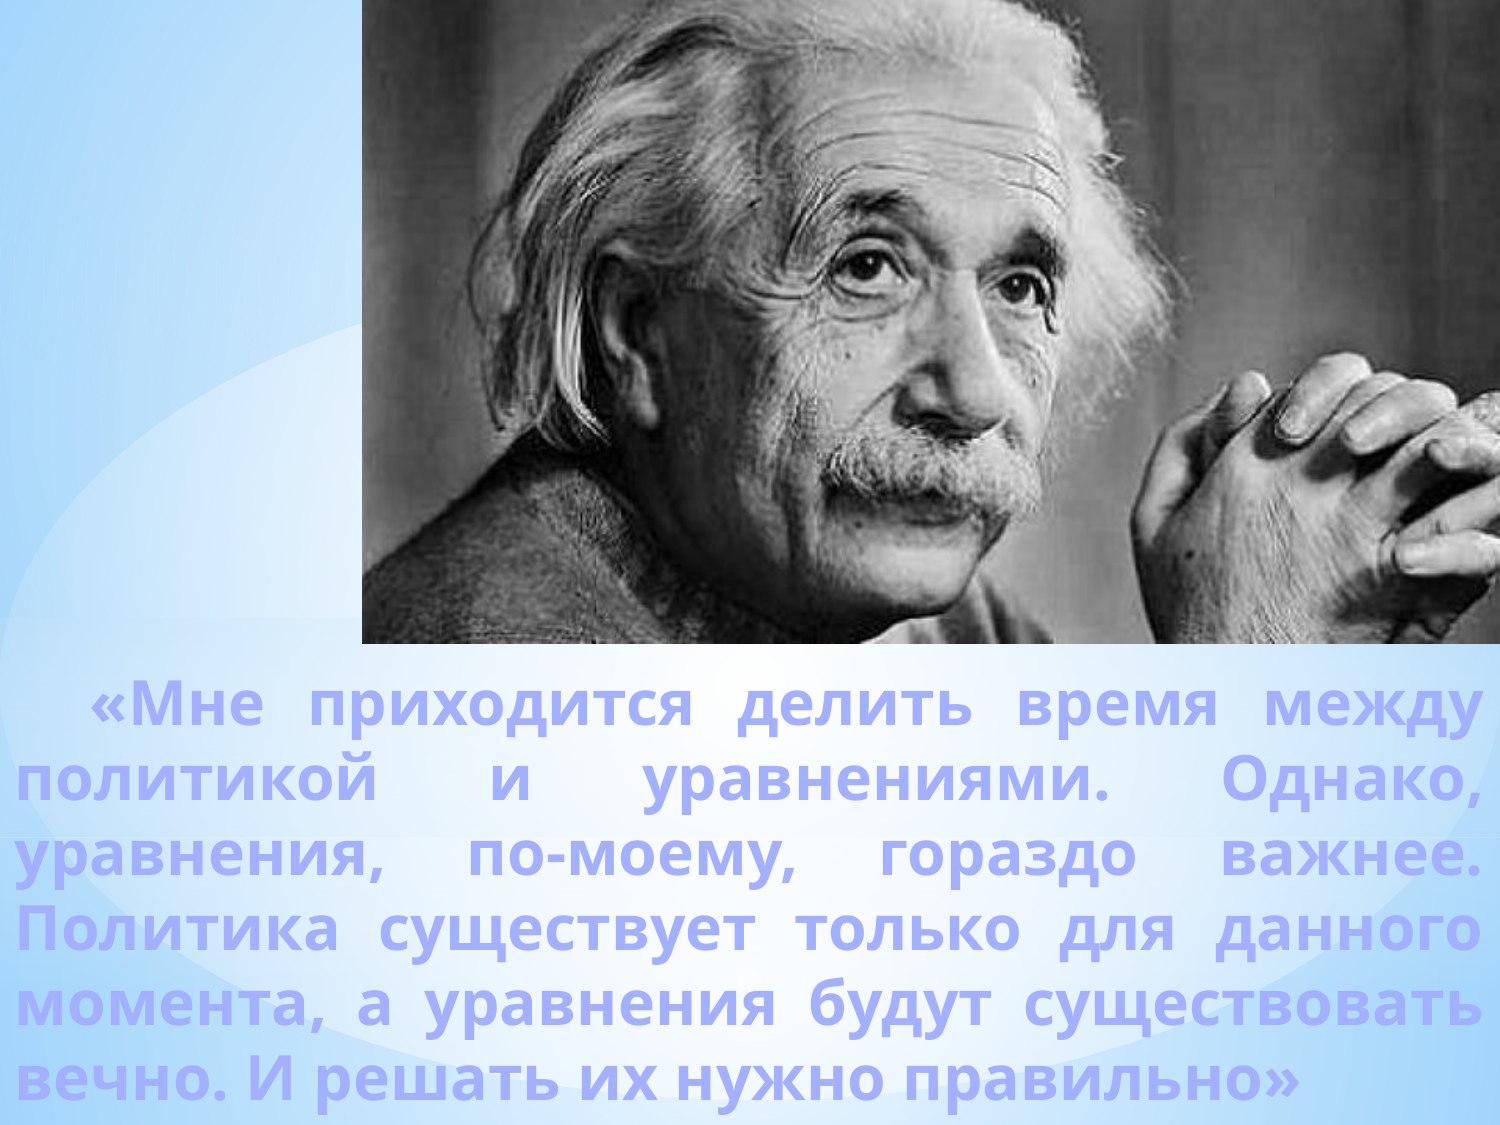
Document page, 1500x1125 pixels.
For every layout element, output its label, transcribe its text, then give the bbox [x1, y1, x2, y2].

picture [362, 0, 1500, 644]
text_box «Мне приходится делить время между политикой и уравнениями. Однако, уравнения, по-моему, гораздо важнее. Политика существует только для данного момента, а уравнения будут существовать вечно. И решать их нужно правильно» А. Эйнштейн [0, 655, 1500, 1125]
